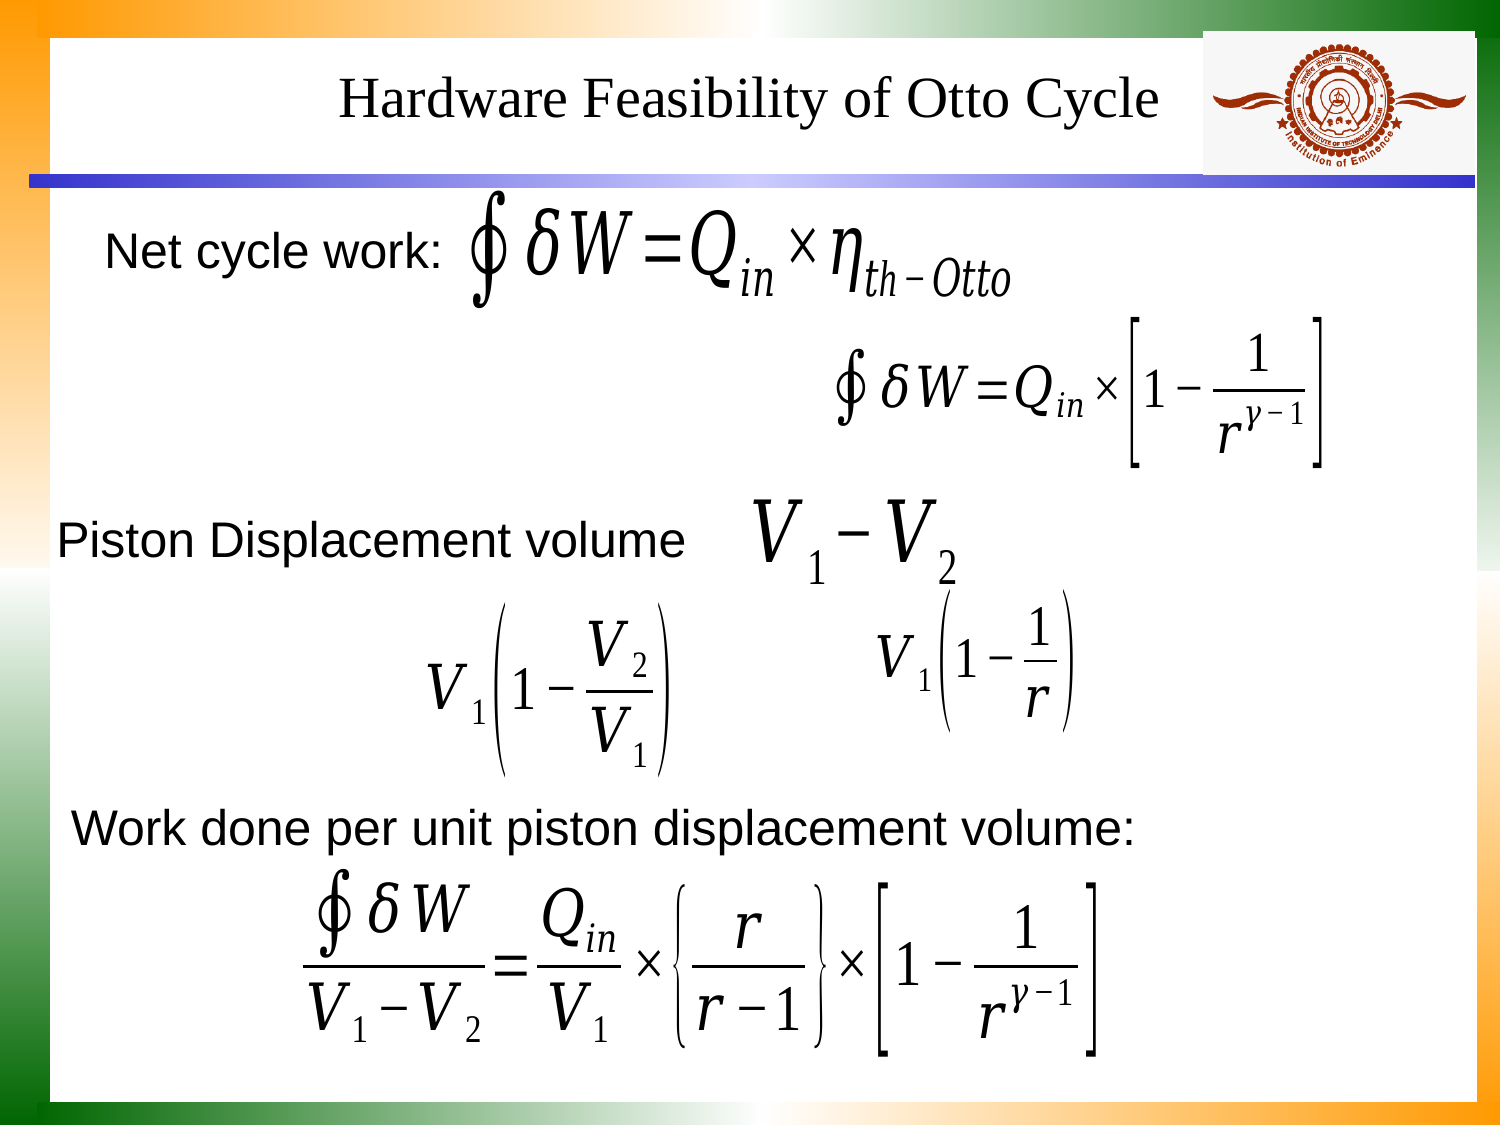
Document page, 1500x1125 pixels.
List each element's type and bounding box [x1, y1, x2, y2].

text_box [0, 0, 1500, 1125]
